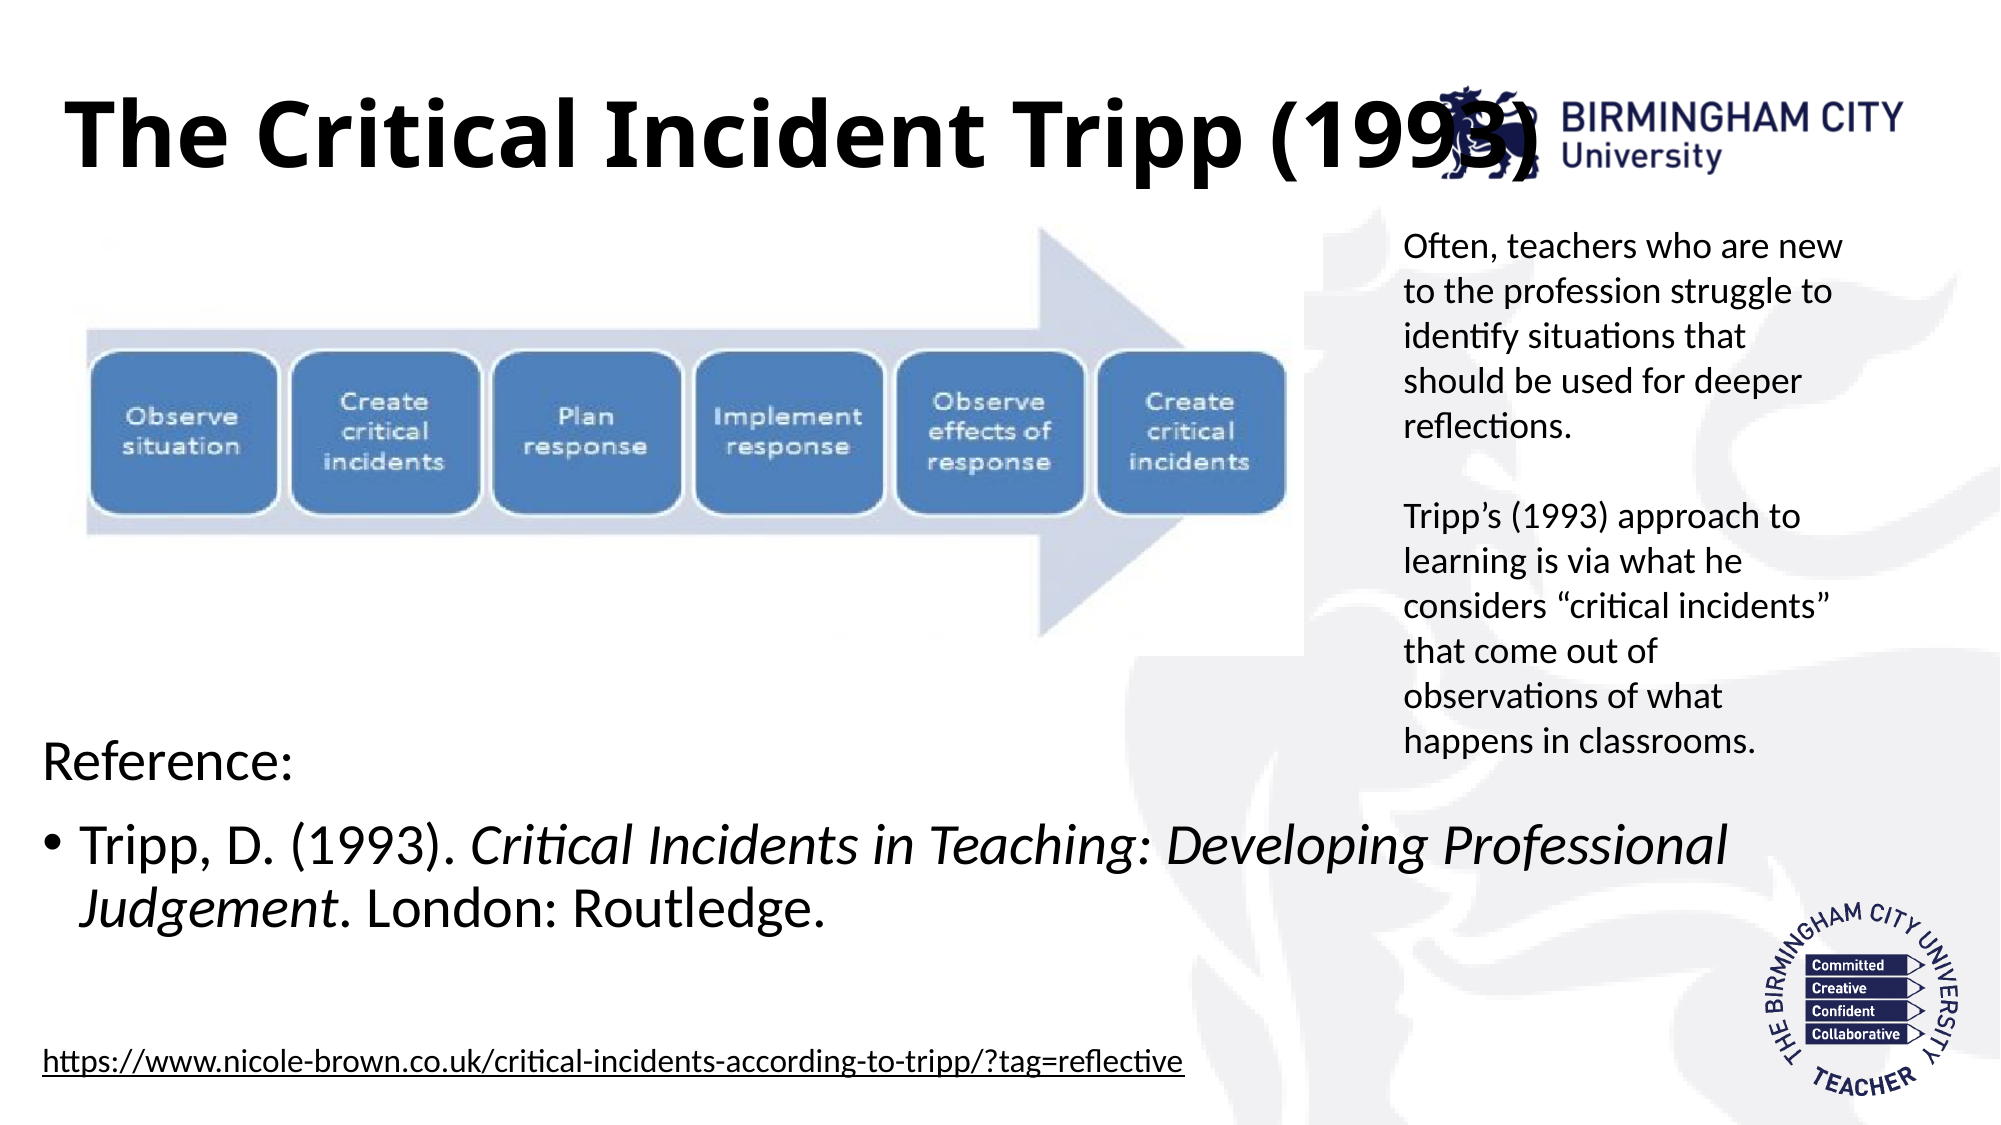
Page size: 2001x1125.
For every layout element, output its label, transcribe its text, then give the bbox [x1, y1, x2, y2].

picture [1774, 48, 1980, 222]
text_box Often, teachers who are new to the profession struggle to identify situations that should be used for deeper reflections. Tripp’s (1993) approach to learning is via what he considers “critical incidents” that come out of observations of what happens in classrooms. [1388, 213, 1860, 769]
title The Critical Incident Tripp (1993) [48, 29, 1774, 213]
list Reference: Tripp, D. (1993). Critical Incidents in Teaching: Developing Professional Judgement. London: Routledge. https://www.nicole-brown.co.uk/critical-incidents-according-to-tripp/?tag=reflective [27, 213, 1960, 1088]
picture [27, 213, 1304, 656]
picture [1765, 1088, 1958, 1096]
